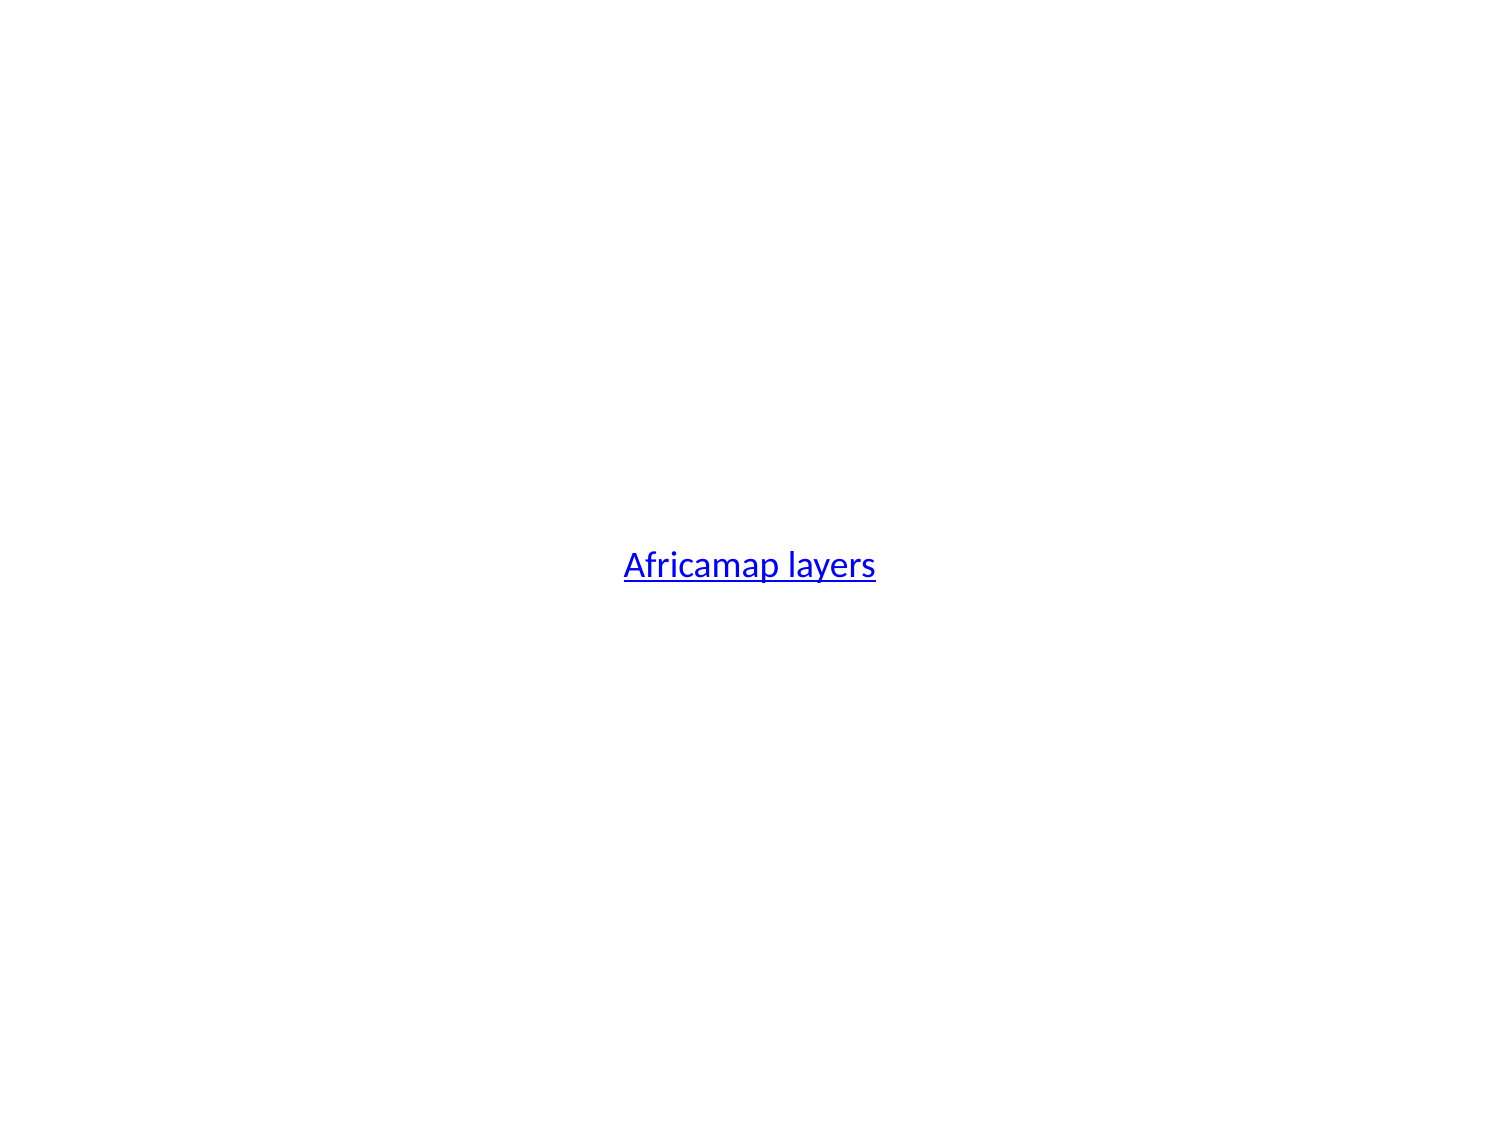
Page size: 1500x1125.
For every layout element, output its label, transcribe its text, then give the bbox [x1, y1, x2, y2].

text_box Africamap layers [608, 532, 892, 592]
